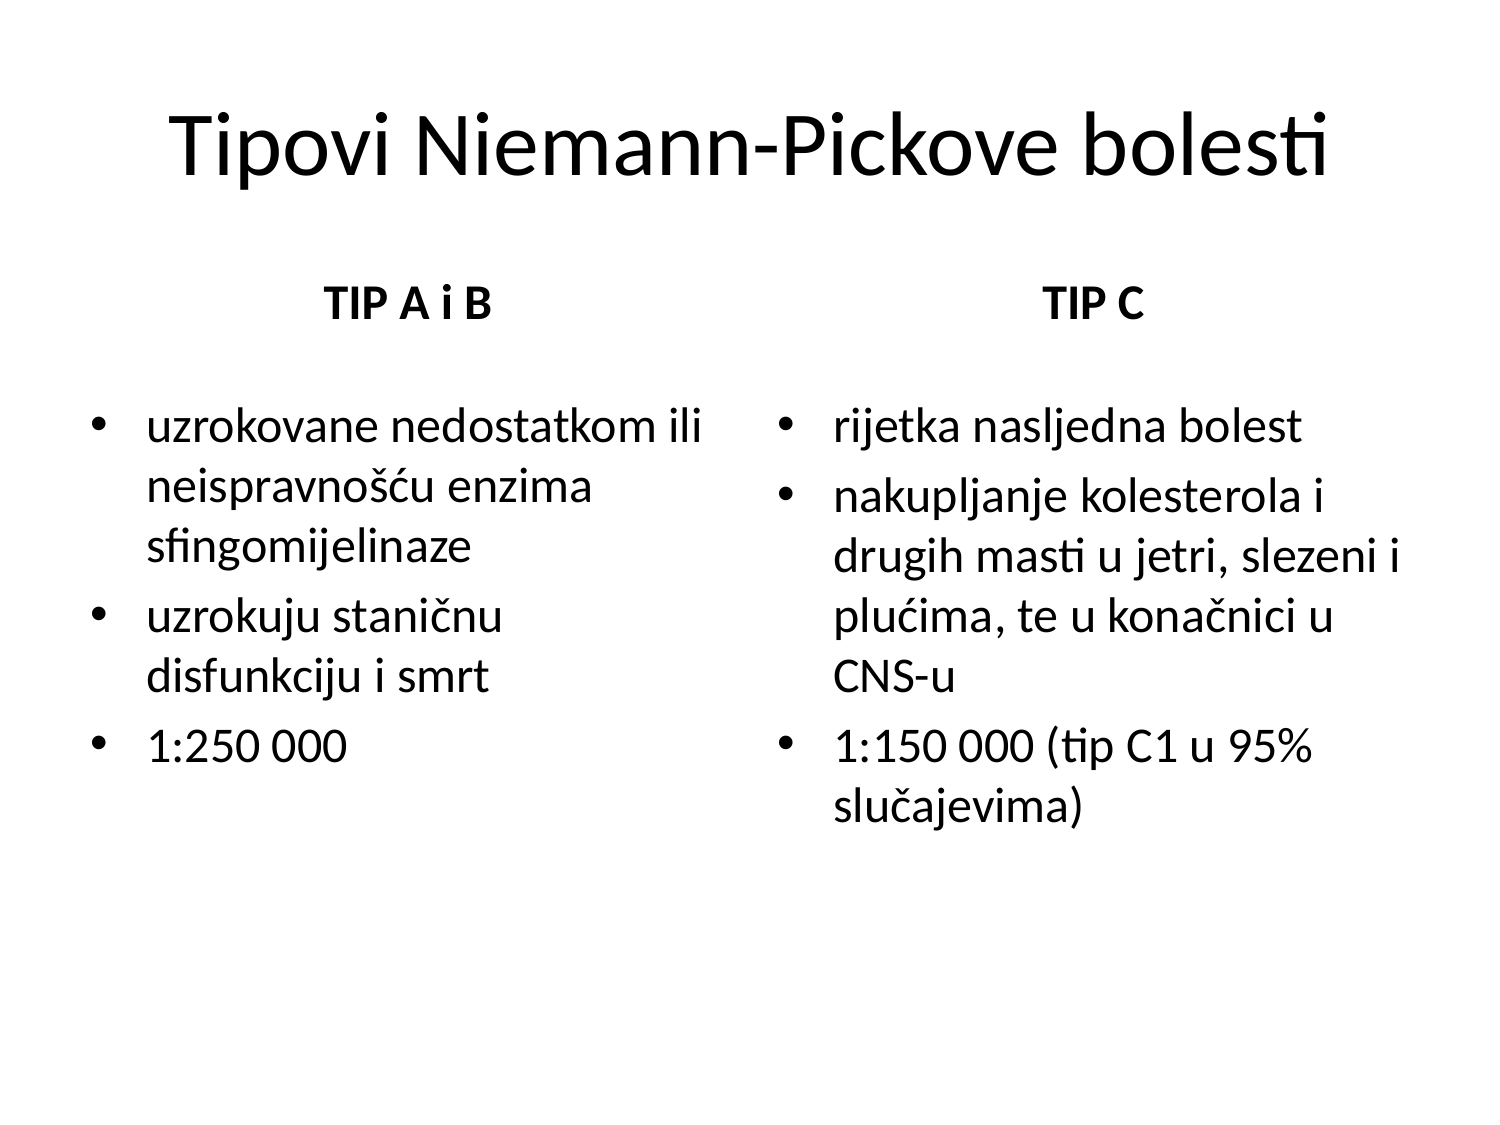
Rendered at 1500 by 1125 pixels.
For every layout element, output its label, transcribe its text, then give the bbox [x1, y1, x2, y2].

list TIP A i B [76, 231, 740, 337]
title Tipovi Niemann-Pickove bolesti [75, 45, 1425, 233]
list uzrokovane nedostatkom ili neispravnošću enzima sfingomijelinaze uzrokuju staničnu disfunkciju i smrt 1:250 000 [75, 385, 738, 1005]
list rijetka nasljedna bolest nakupljanje kolesterola i drugih masti u jetri, slezeni i plućima, te u konačnici u CNS-u 1:150 000 (tip C1 u 95% slučajevima) [761, 385, 1425, 1005]
list TIP C [761, 231, 1425, 337]
